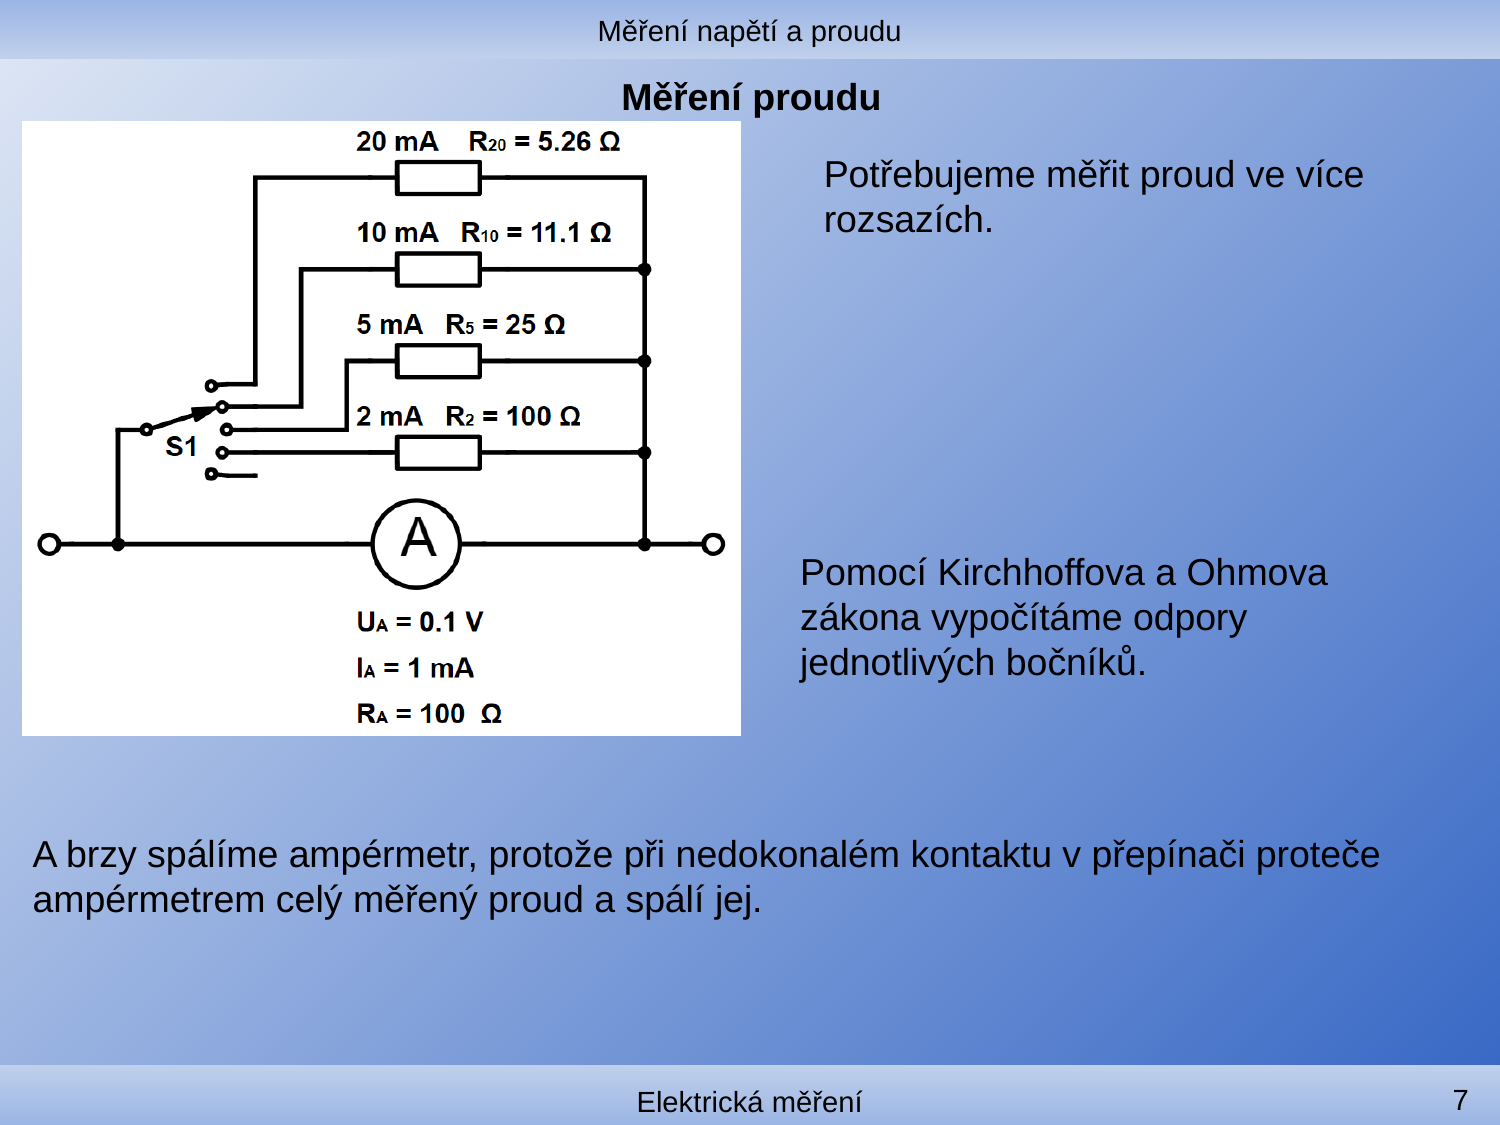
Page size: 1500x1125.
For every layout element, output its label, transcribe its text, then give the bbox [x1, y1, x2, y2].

text_box A brzy spálíme ampérmetr, protože při nedokonalém kontaktu v přepínači proteče ampérmetrem celý měřený proud a spálí jej. [18, 822, 1459, 928]
picture [21, 121, 741, 737]
text_box Potřebujeme měřit proud ve více rozsazích. [808, 142, 1484, 248]
title Měření proudu [76, 65, 1427, 127]
footer Elektrická měření [0, 1065, 1500, 1125]
slide_number 7 [1399, 1063, 1484, 1124]
slide_number Měření napětí a proudu [0, 0, 1500, 59]
text_box Pomocí Kirchhoffova a Ohmova zákona vypočítáme odpory jednotlivých bočníků. [785, 540, 1447, 691]
